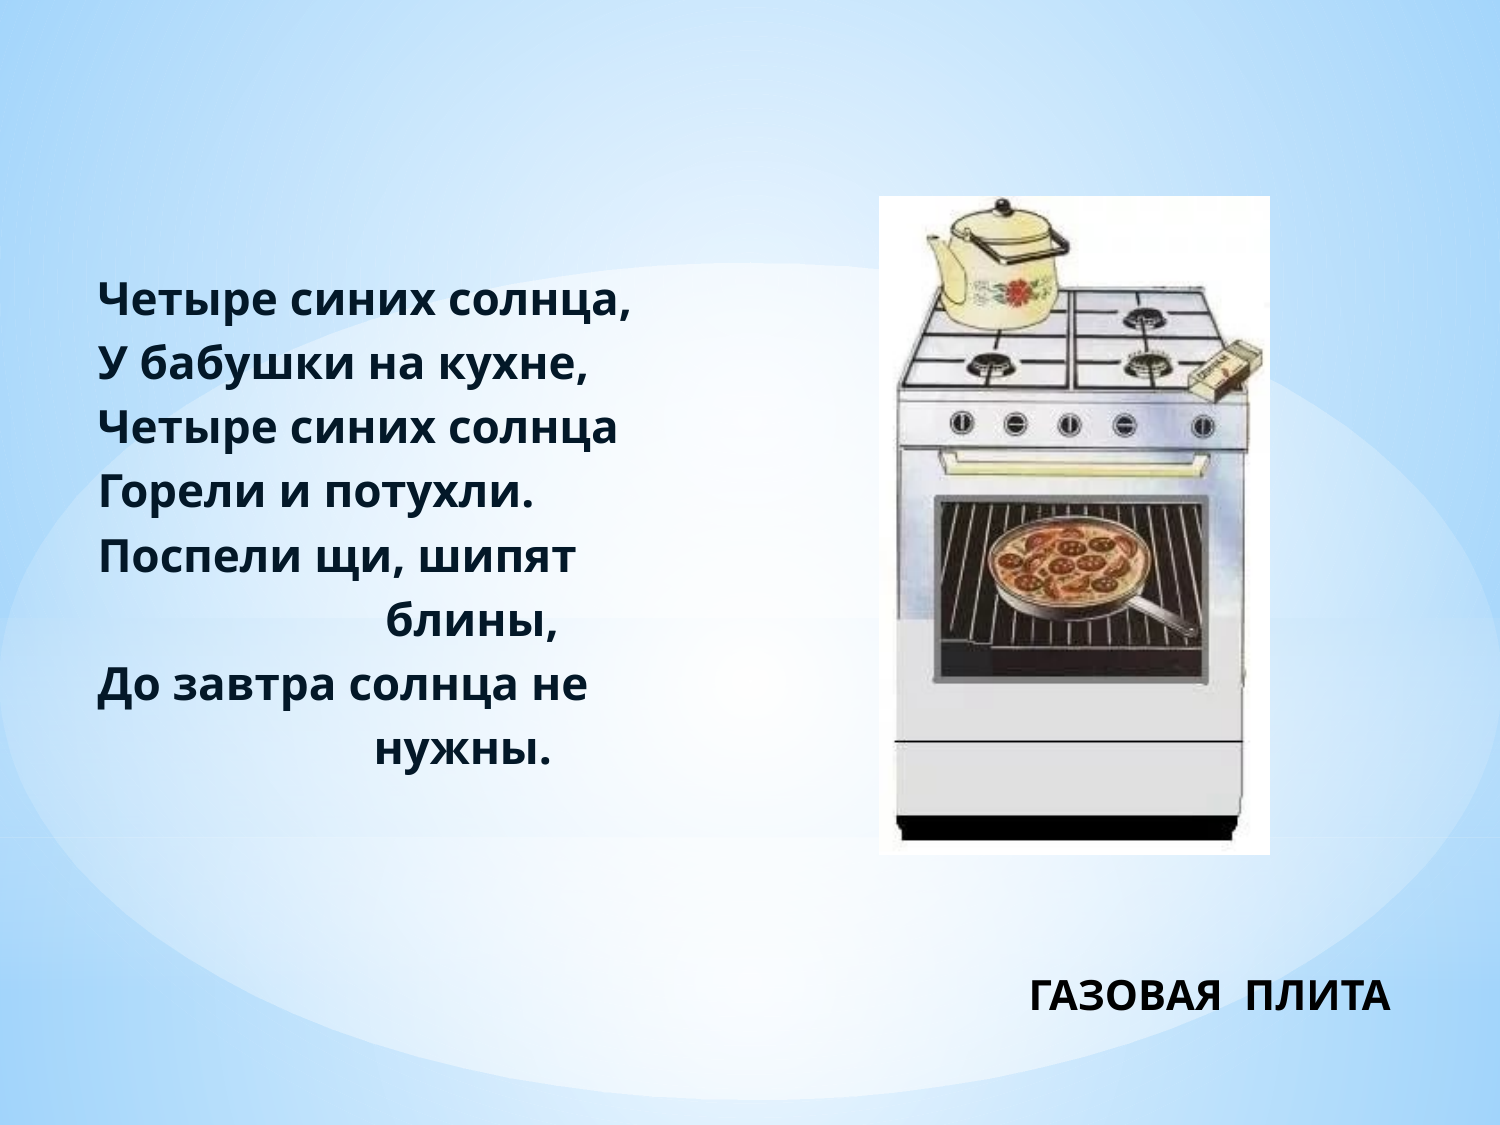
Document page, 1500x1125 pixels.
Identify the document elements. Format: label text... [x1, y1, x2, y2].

text_box ГАЗОВАЯ ПЛИТА [644, 960, 1453, 1026]
picture [879, 196, 1270, 855]
list Четыре синих солнца, У бабушки на кухне, Четыре синих солнца Горели и потухли. Поспели щи, шипят блины, До завтра солнца не нужны. [75, 262, 809, 1005]
